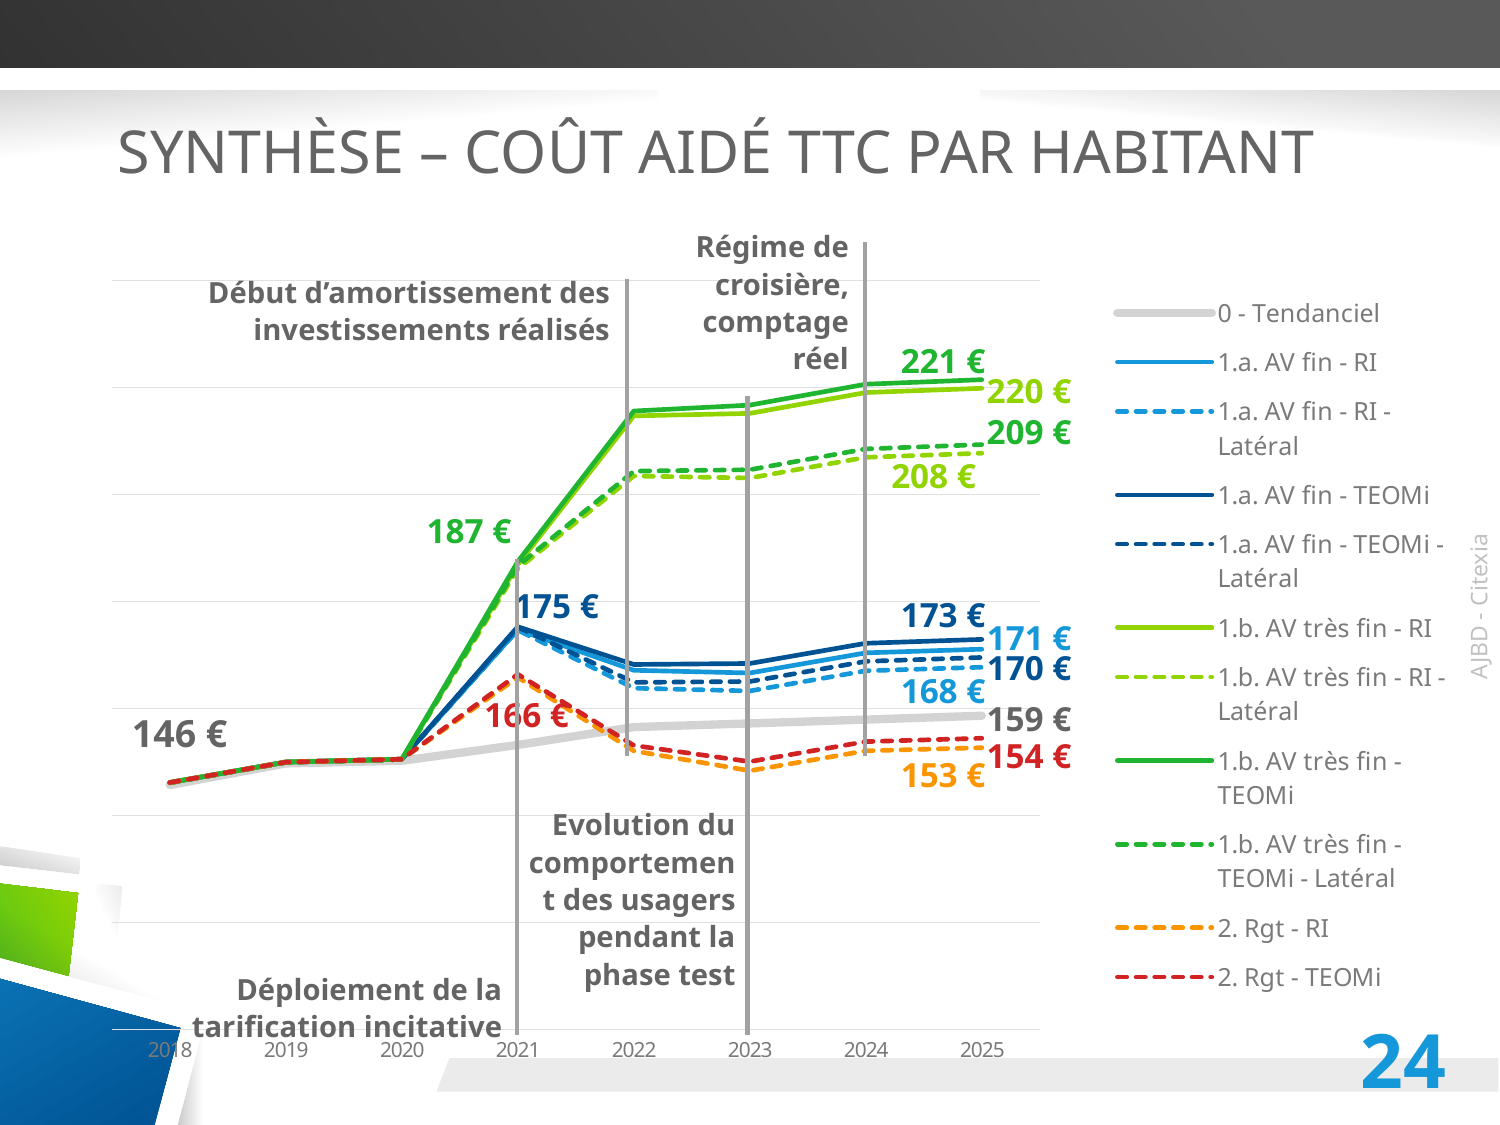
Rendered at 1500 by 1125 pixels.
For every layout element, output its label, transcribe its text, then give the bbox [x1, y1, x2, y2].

title Synthèse – Coût aidé TTC par habitant [103, 115, 1397, 231]
text_box Régime de croisière, comptage réel [643, 226, 849, 231]
chart [43, 231, 1457, 1093]
